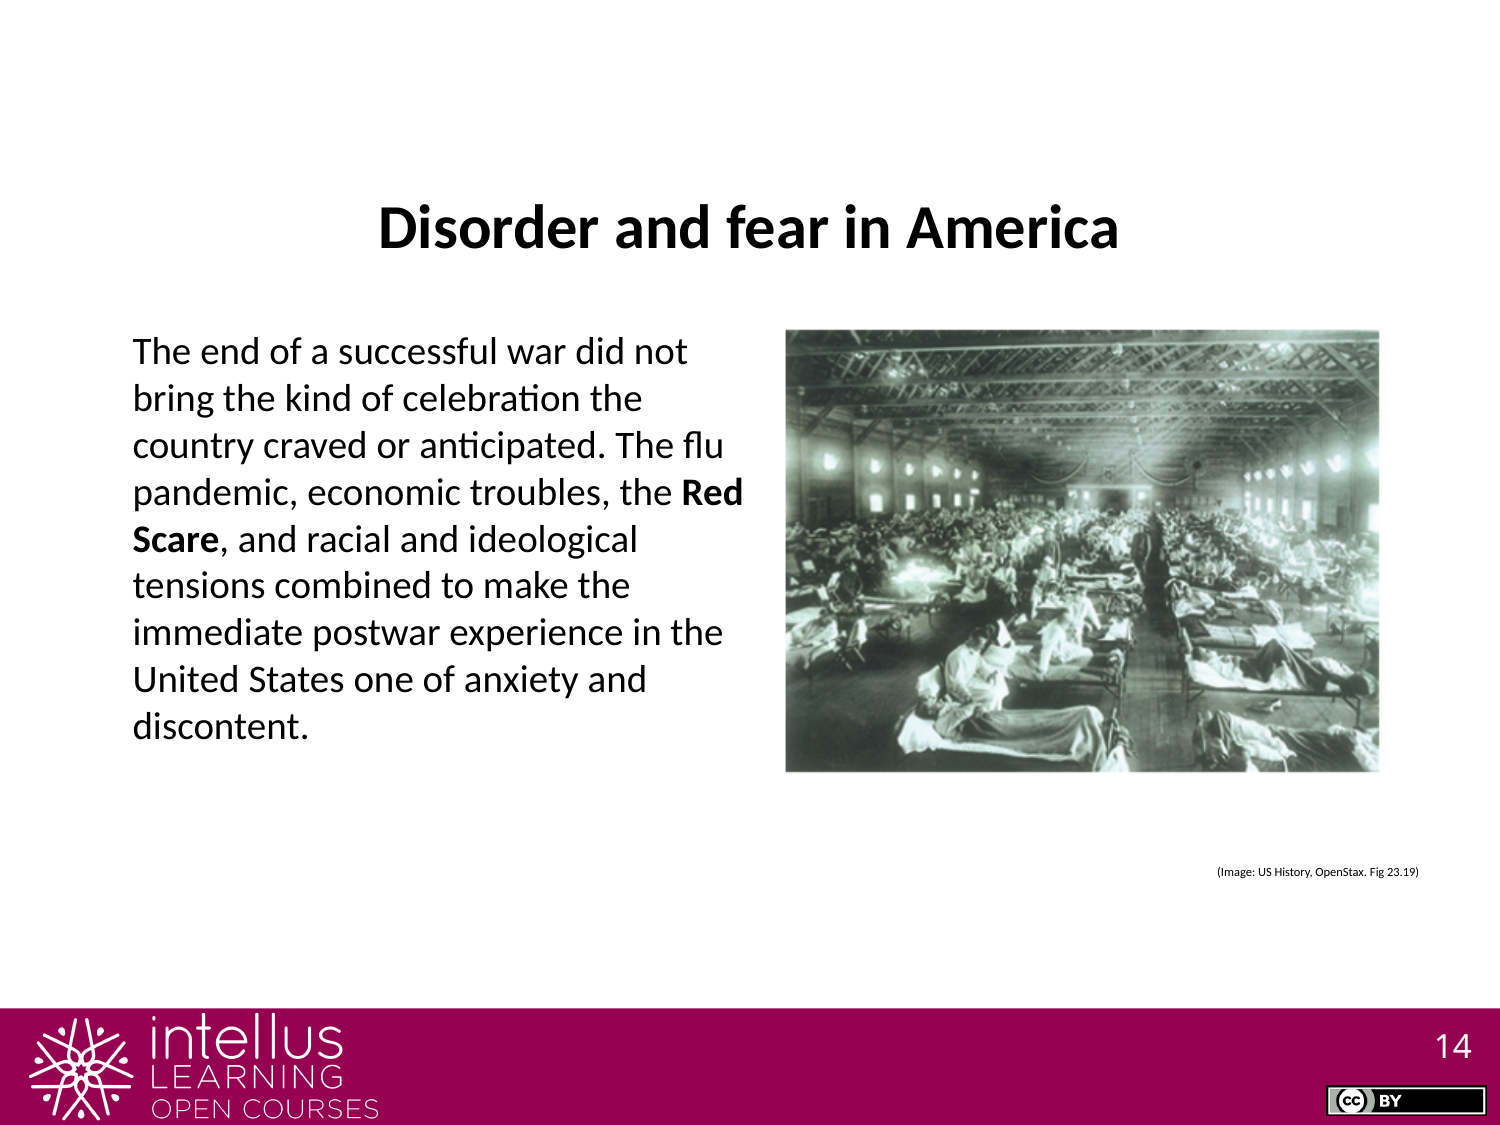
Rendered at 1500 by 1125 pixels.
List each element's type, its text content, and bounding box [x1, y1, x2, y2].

picture [775, 316, 1395, 777]
text_box (Image: US History, OpenStax. Fig 23.19) [1202, 856, 1434, 902]
slide_number 14 [1136, 1018, 1487, 1079]
picture [28, 1008, 379, 1125]
text_box Disorder and fear in America [74, 153, 1425, 295]
picture [1326, 1085, 1487, 1116]
text_box The end of a successful war did not bring the kind of celebration the country craved or anticipated. The flu pandemic, economic troubles, the Red Scare, and racial and ideological tensions combined to make the immediate postwar experience in the United States one of anxiety and discontent. [117, 318, 1406, 883]
